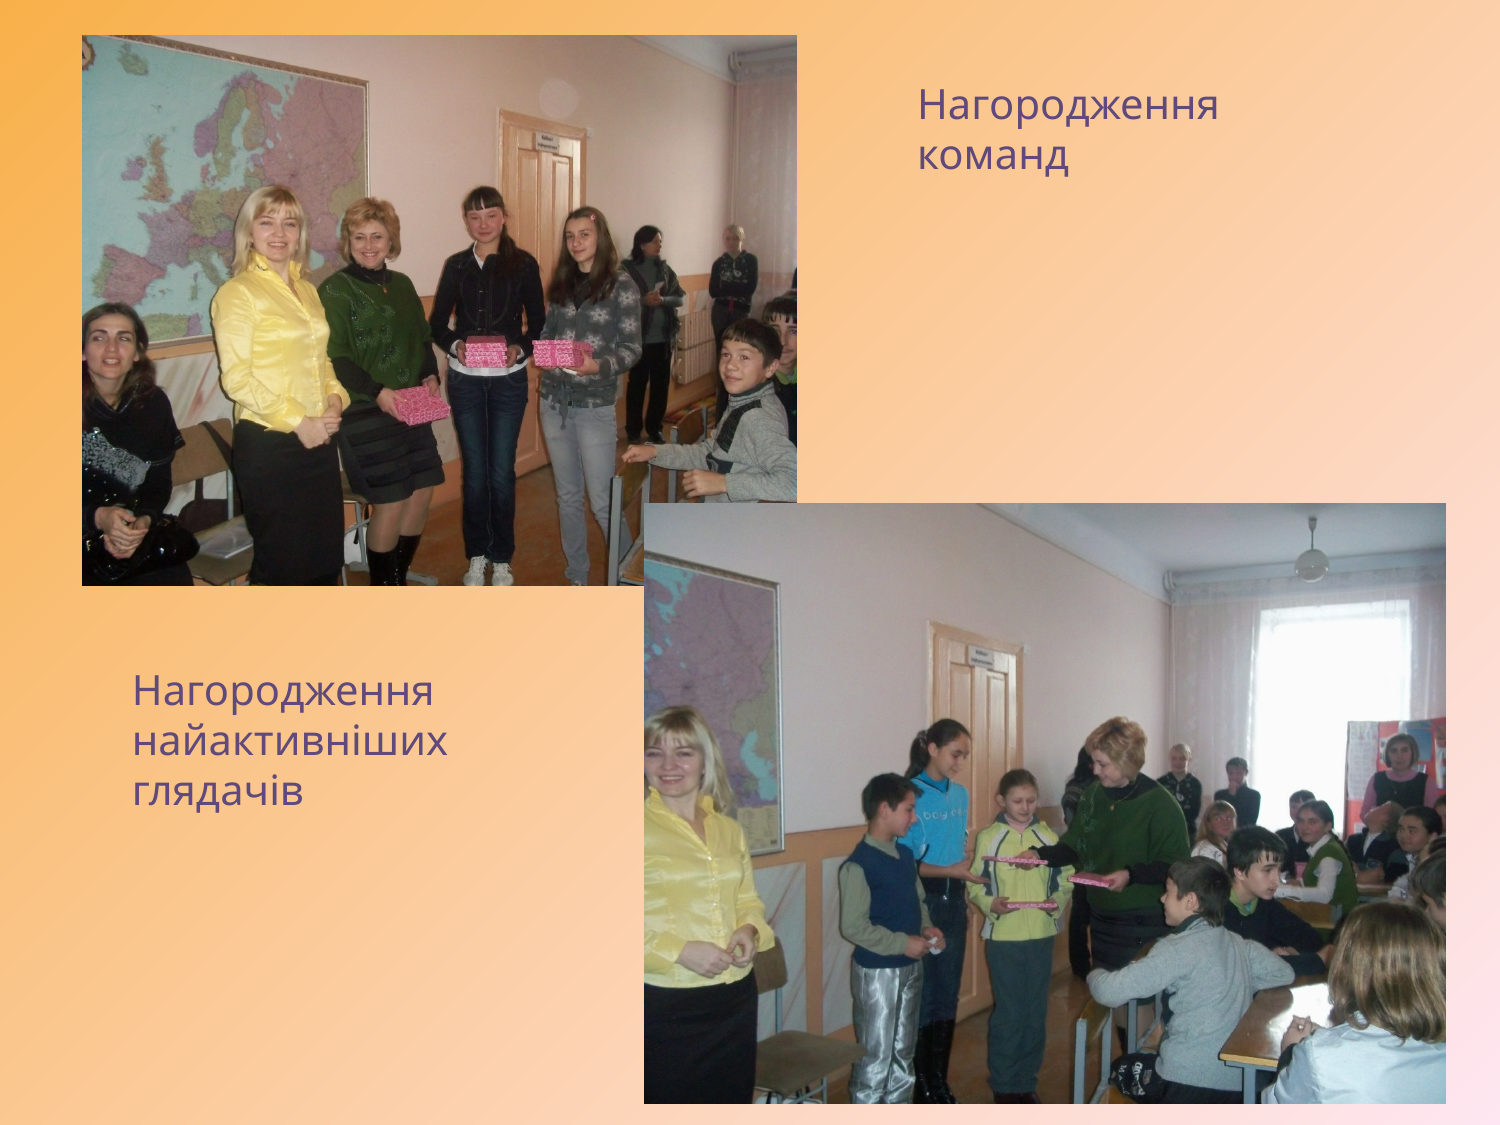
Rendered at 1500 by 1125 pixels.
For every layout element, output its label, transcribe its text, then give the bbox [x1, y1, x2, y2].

text_box Нагородження команд [902, 70, 1325, 186]
text_box Нагородження найактивніших глядачів [117, 656, 539, 822]
picture [81, 34, 1447, 1105]
